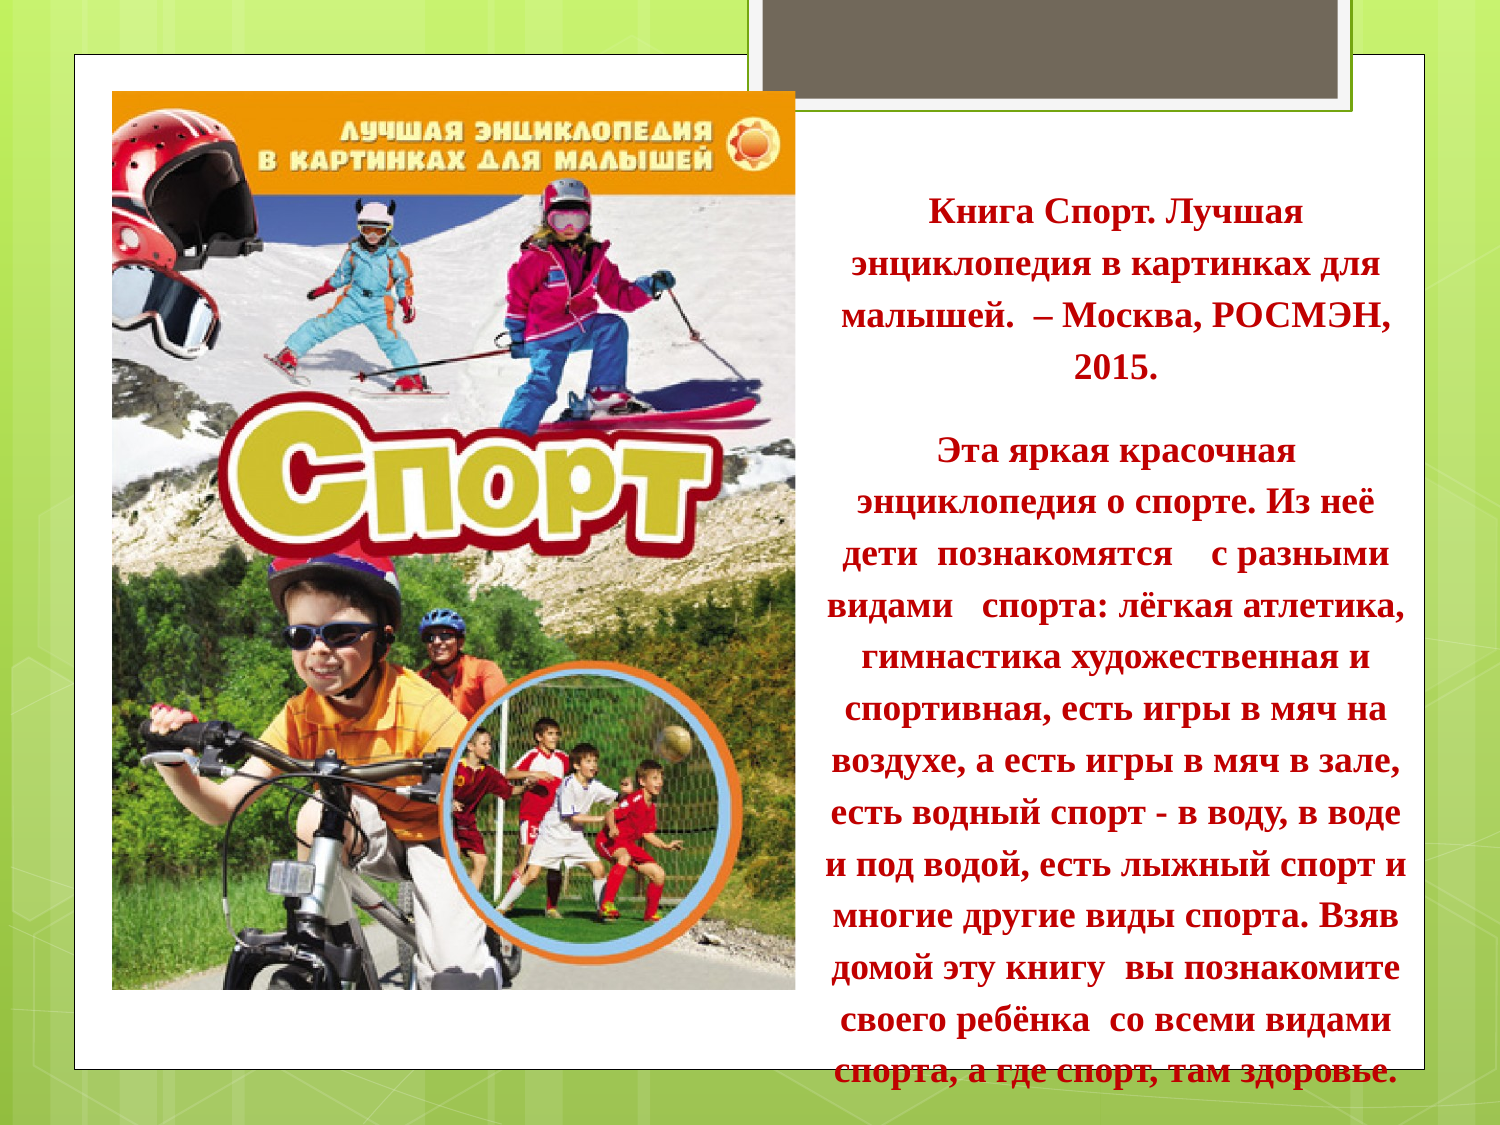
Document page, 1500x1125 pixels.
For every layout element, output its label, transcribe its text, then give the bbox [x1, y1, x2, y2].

text_box Книга Спорт. Лучшая энциклопедия в картинках для малышей. – Москва, РОСМЭН, 2015. Эта яркая красочная энциклопедия о спорте. Из неё дети познакомятся с разными видами спорта: лёгкая атлетика, гимнастика художественная и спортивная, есть игры в мяч на воздухе, а есть игры в мяч в зале, есть водный спорт - в воду, в воде и под водой, есть лыжный спорт и многие другие виды спорта. Взяв домой эту книгу вы познакомите своего ребёнка со всеми видами спорта, а где спорт, там здоровье. [809, 172, 1424, 1098]
picture [111, 91, 796, 990]
